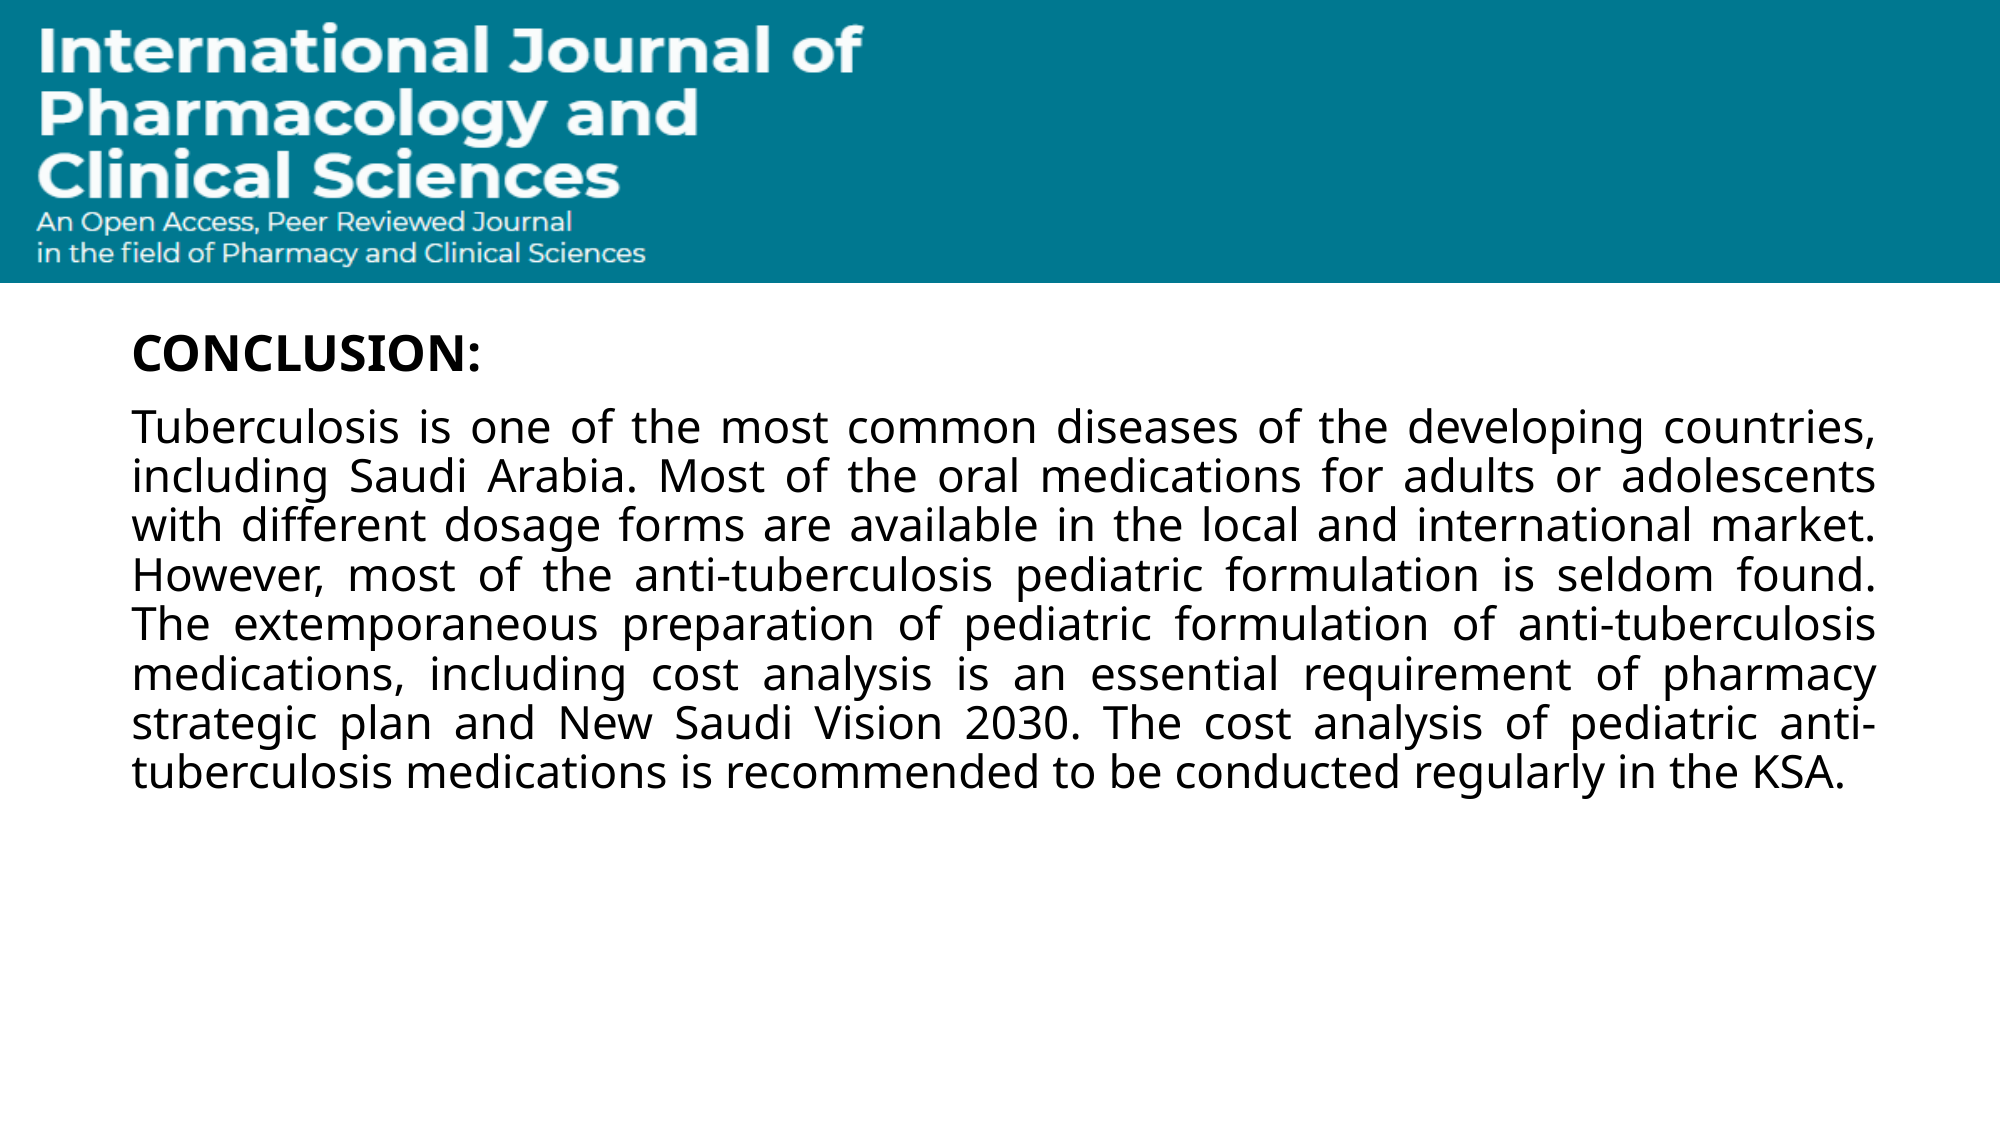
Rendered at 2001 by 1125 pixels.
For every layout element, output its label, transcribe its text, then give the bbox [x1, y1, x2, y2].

subtitle CONCLUSION: Tuberculosis is one of the most common diseases of the developing countries, including Saudi Arabia. Most of the oral medications for adults or adolescents with different dosage forms are available in the local and international market. However, most of the anti-tuberculosis pediatric formulation is seldom found. The extemporaneous preparation of pediatric formulation of anti-tuberculosis medications, including cost analysis is an essential requirement of pharmacy strategic plan and New Saudi Vision 2030. The cost analysis of pediatric anti-tuberculosis medications is recommended to be conducted regularly in the KSA. [116, 321, 1893, 965]
picture [0, 0, 2000, 283]
